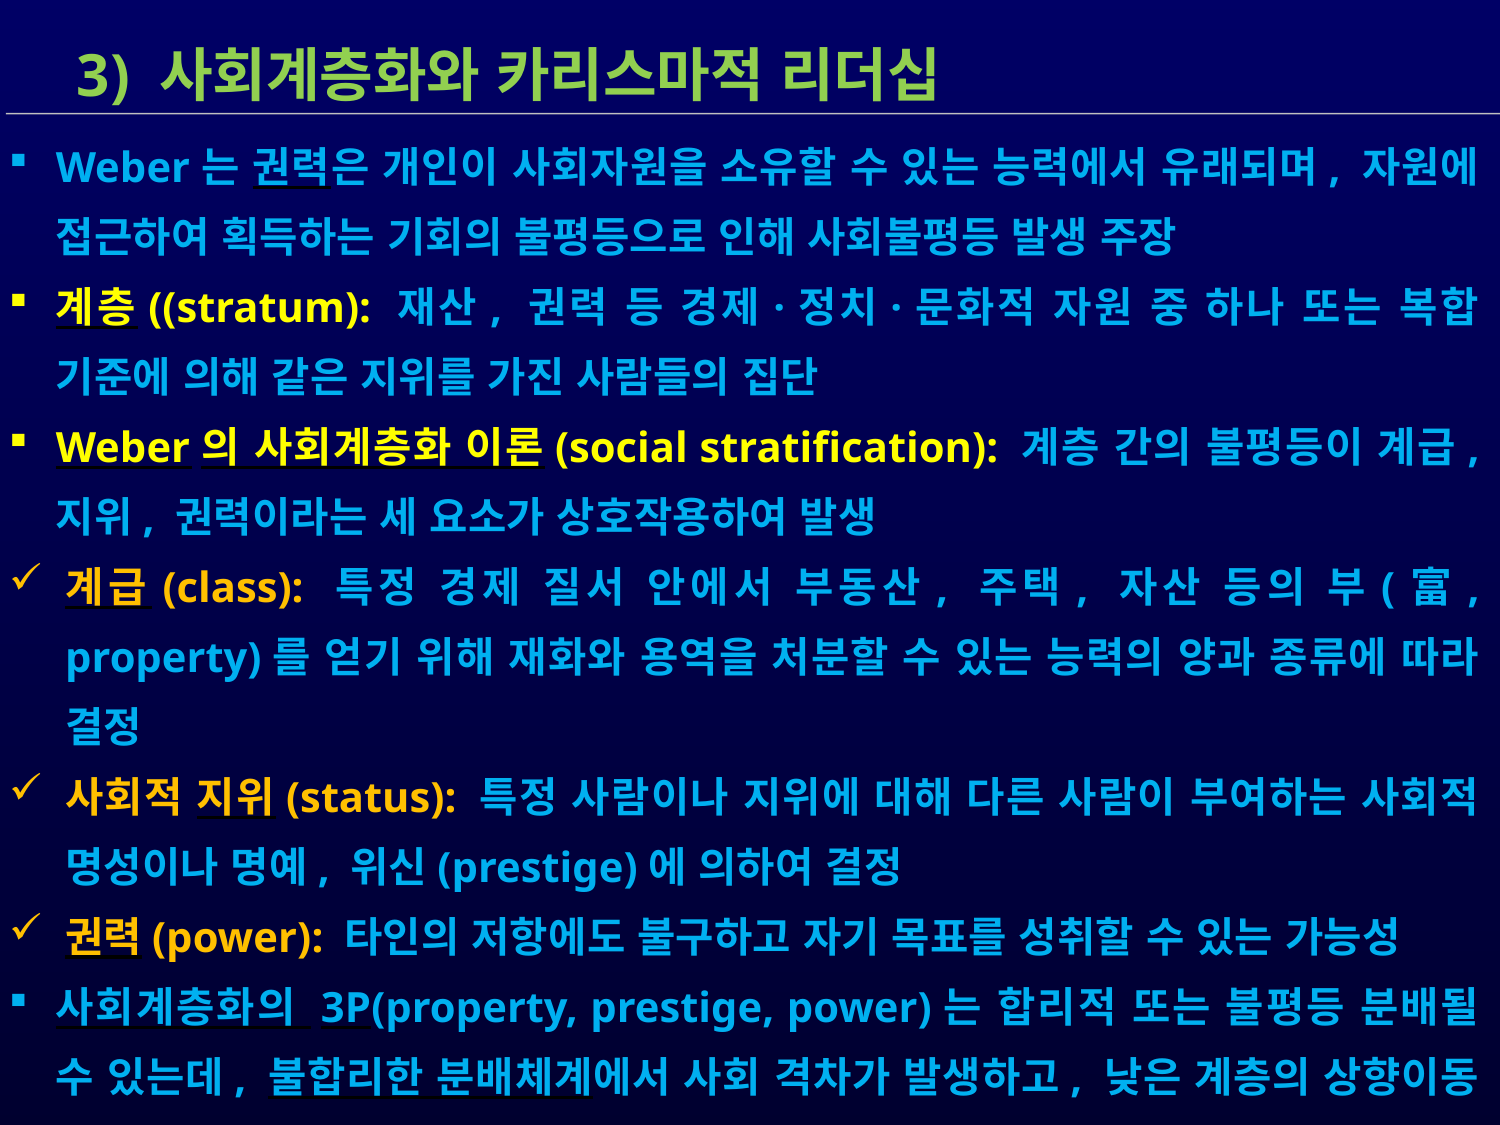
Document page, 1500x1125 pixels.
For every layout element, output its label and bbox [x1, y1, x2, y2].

text_box [0, 30, 1500, 1110]
